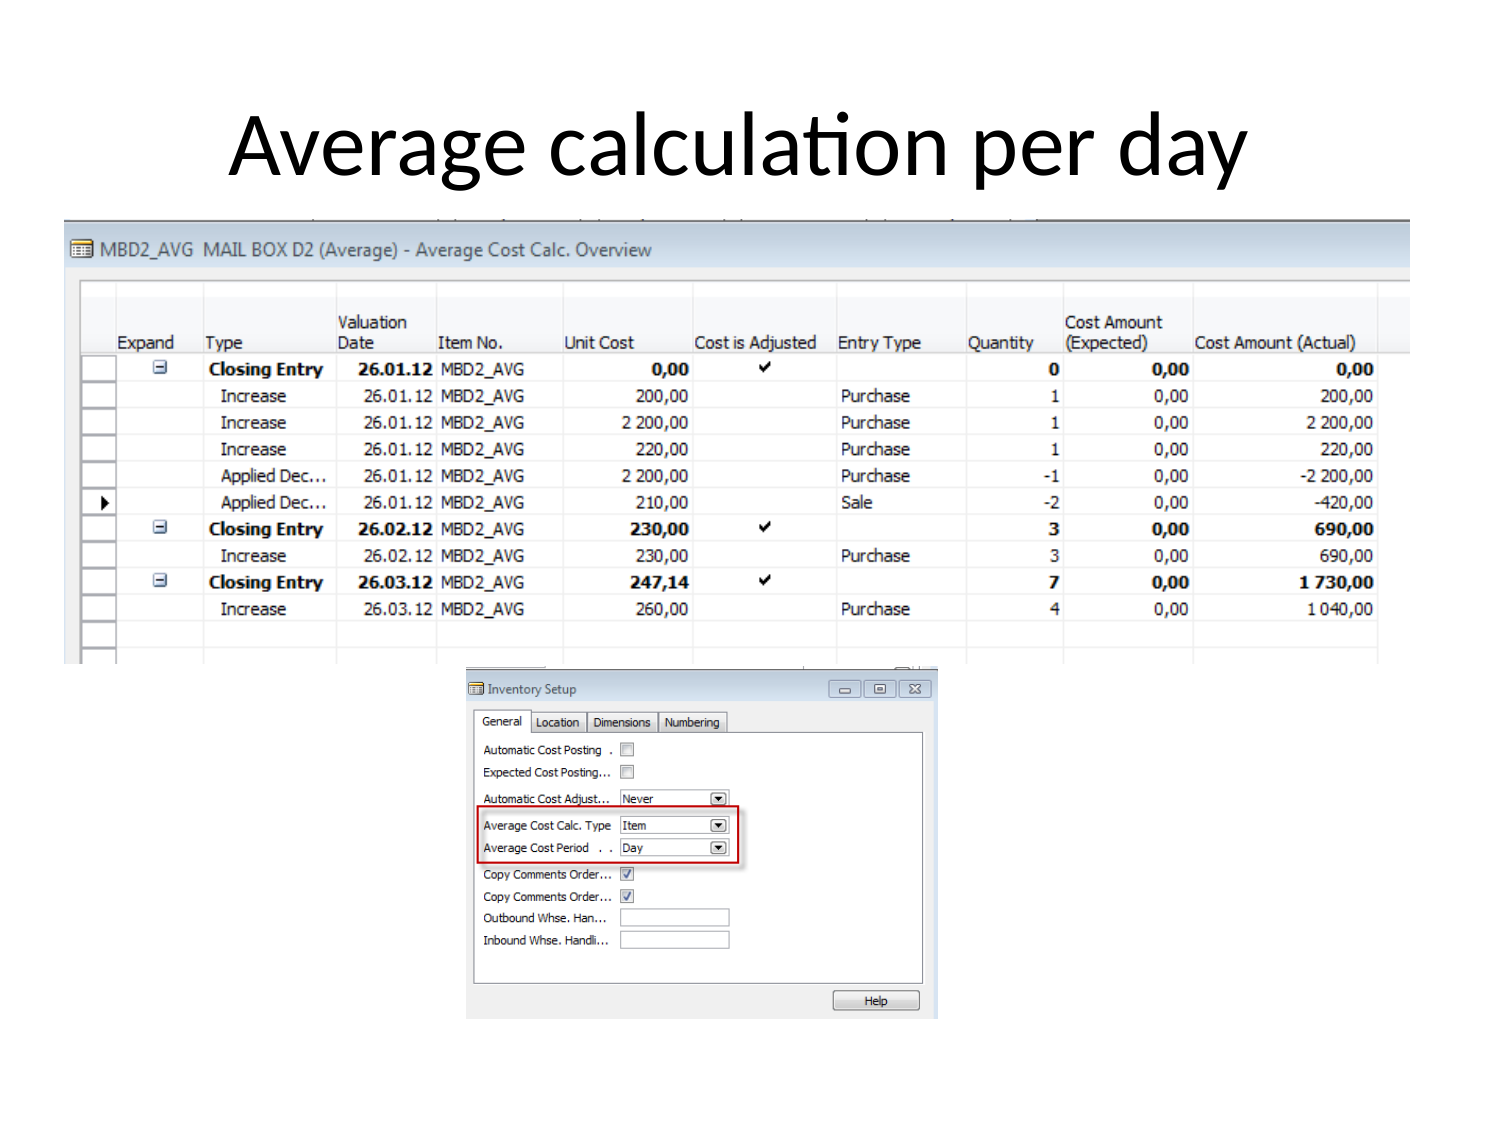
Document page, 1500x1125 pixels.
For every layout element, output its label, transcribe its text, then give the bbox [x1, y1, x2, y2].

picture [466, 666, 939, 1020]
title Average calculation per day [75, 45, 1425, 233]
picture [64, 219, 1411, 664]
